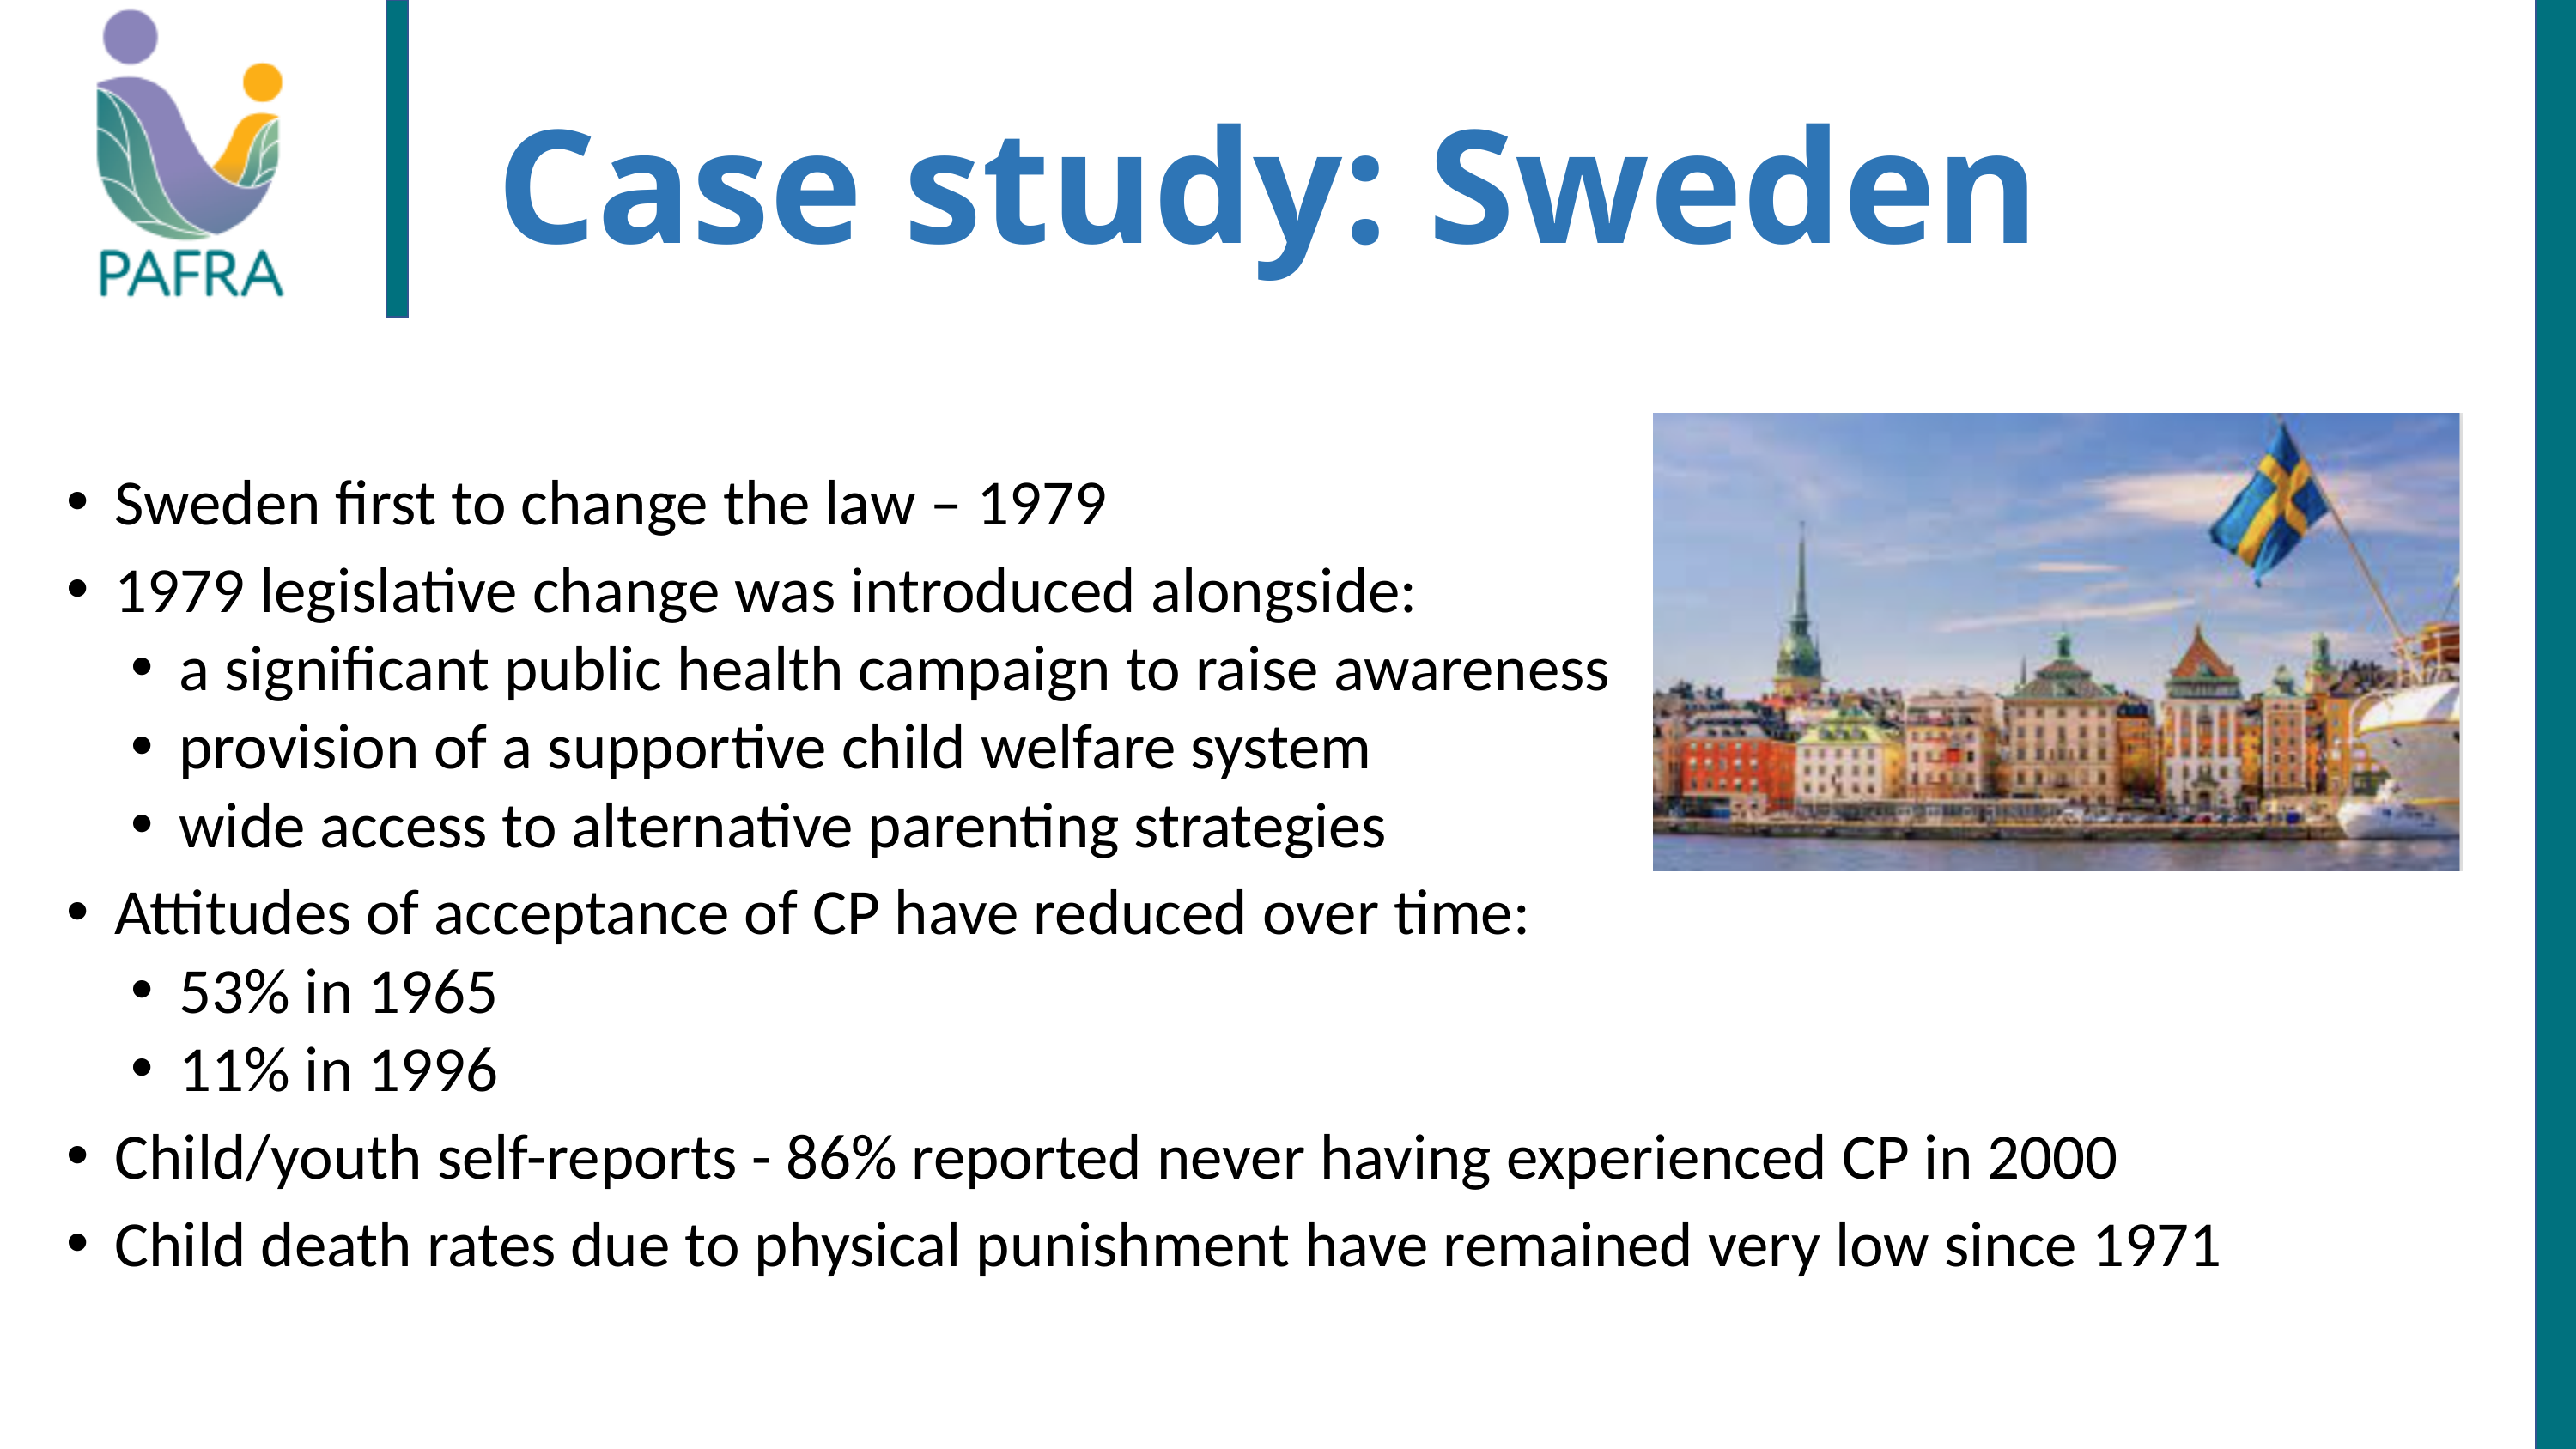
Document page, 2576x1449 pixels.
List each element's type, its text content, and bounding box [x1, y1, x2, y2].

text_box Sweden first to change the law – 1979 1979 legislative change was introduced alongside: a significant public health campaign to raise awareness provision of a supportive child welfare system wide access to alternative parenting strategies Attitudes of acceptance of CP have reduced over time: 53% in 1965 11% in 1996 Child/youth self-reports - 86% reported never having experienced CP in 2000 Child death rates due to physical punishment have remained very low since 1971 [53, 463, 2310, 1419]
picture [0, 0, 386, 317]
text_box Case study: Sweden [483, 101, 2213, 333]
picture [1652, 413, 2463, 872]
